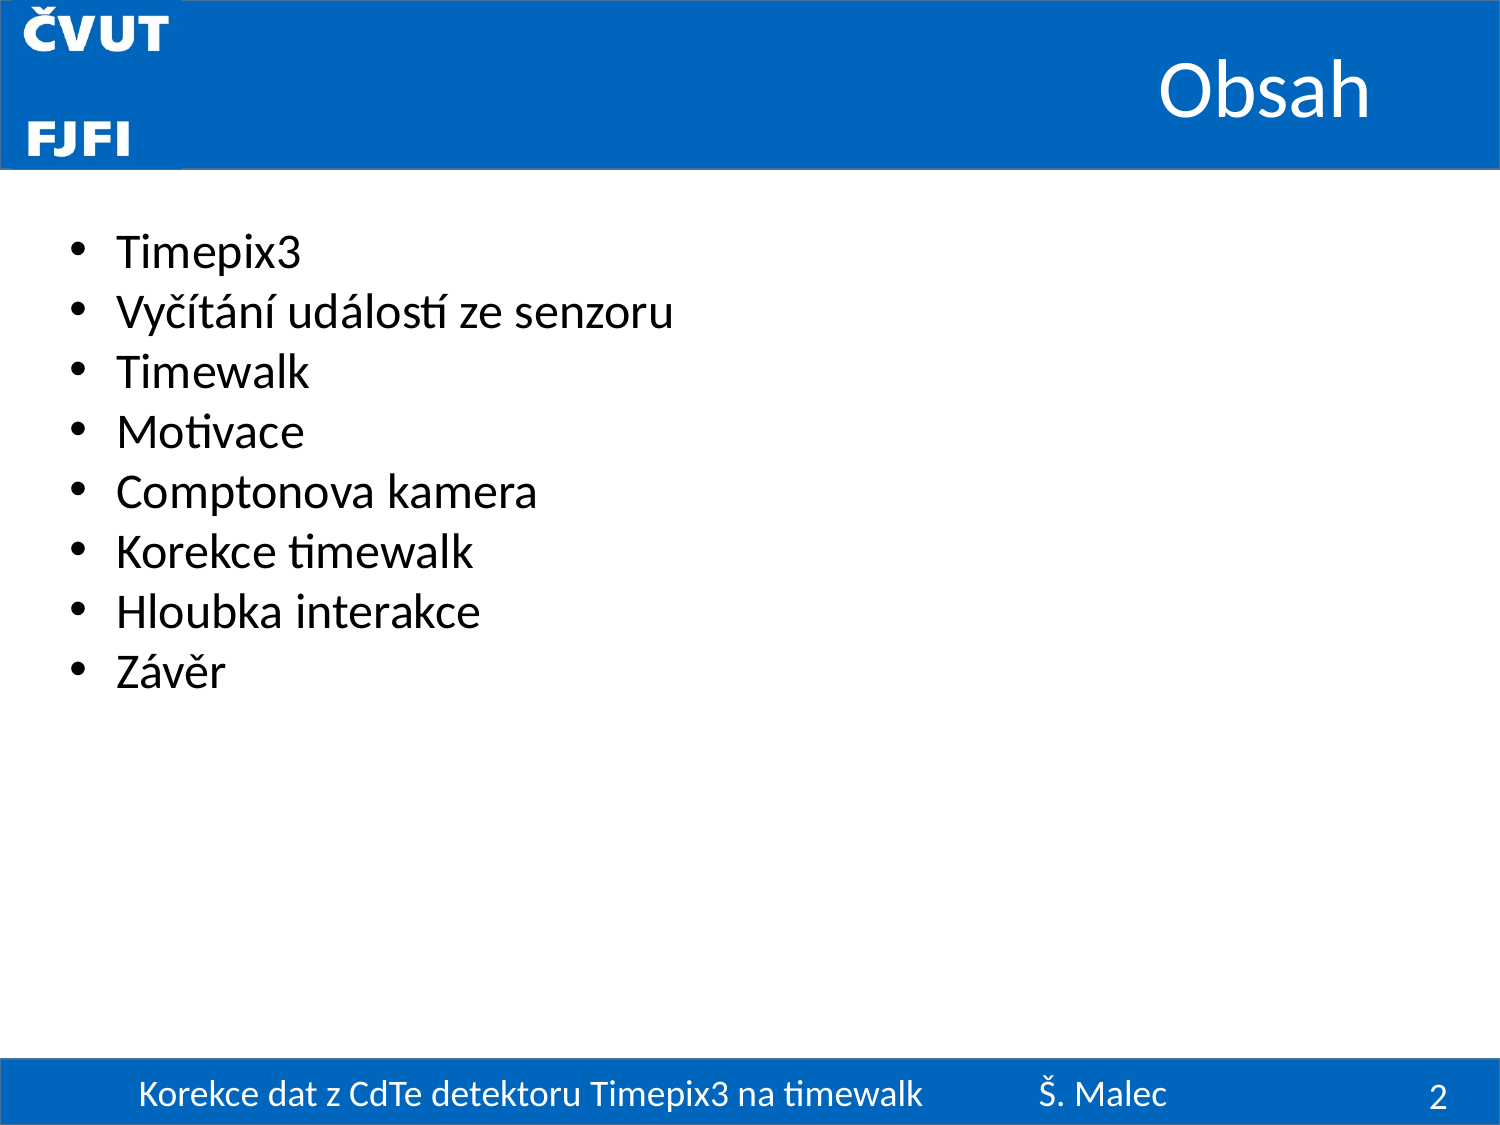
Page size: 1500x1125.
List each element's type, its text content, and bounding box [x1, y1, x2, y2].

text_box Timepix3 Vyčítání událostí ze senzoru Timewalk Motivace Comptonova kamera Korekce timewalk Hloubka interakce Závěr [54, 210, 1446, 766]
text_box 2 [1251, 1064, 1463, 1125]
text_box [0, 1058, 1500, 1125]
picture [12, 0, 182, 169]
text_box Korekce dat z CdTe detektoru Timepix3 na timewalk Š. Malec [12, 1061, 1294, 1122]
text_box [0, 0, 1500, 170]
text_box Obsah [560, 26, 1388, 142]
